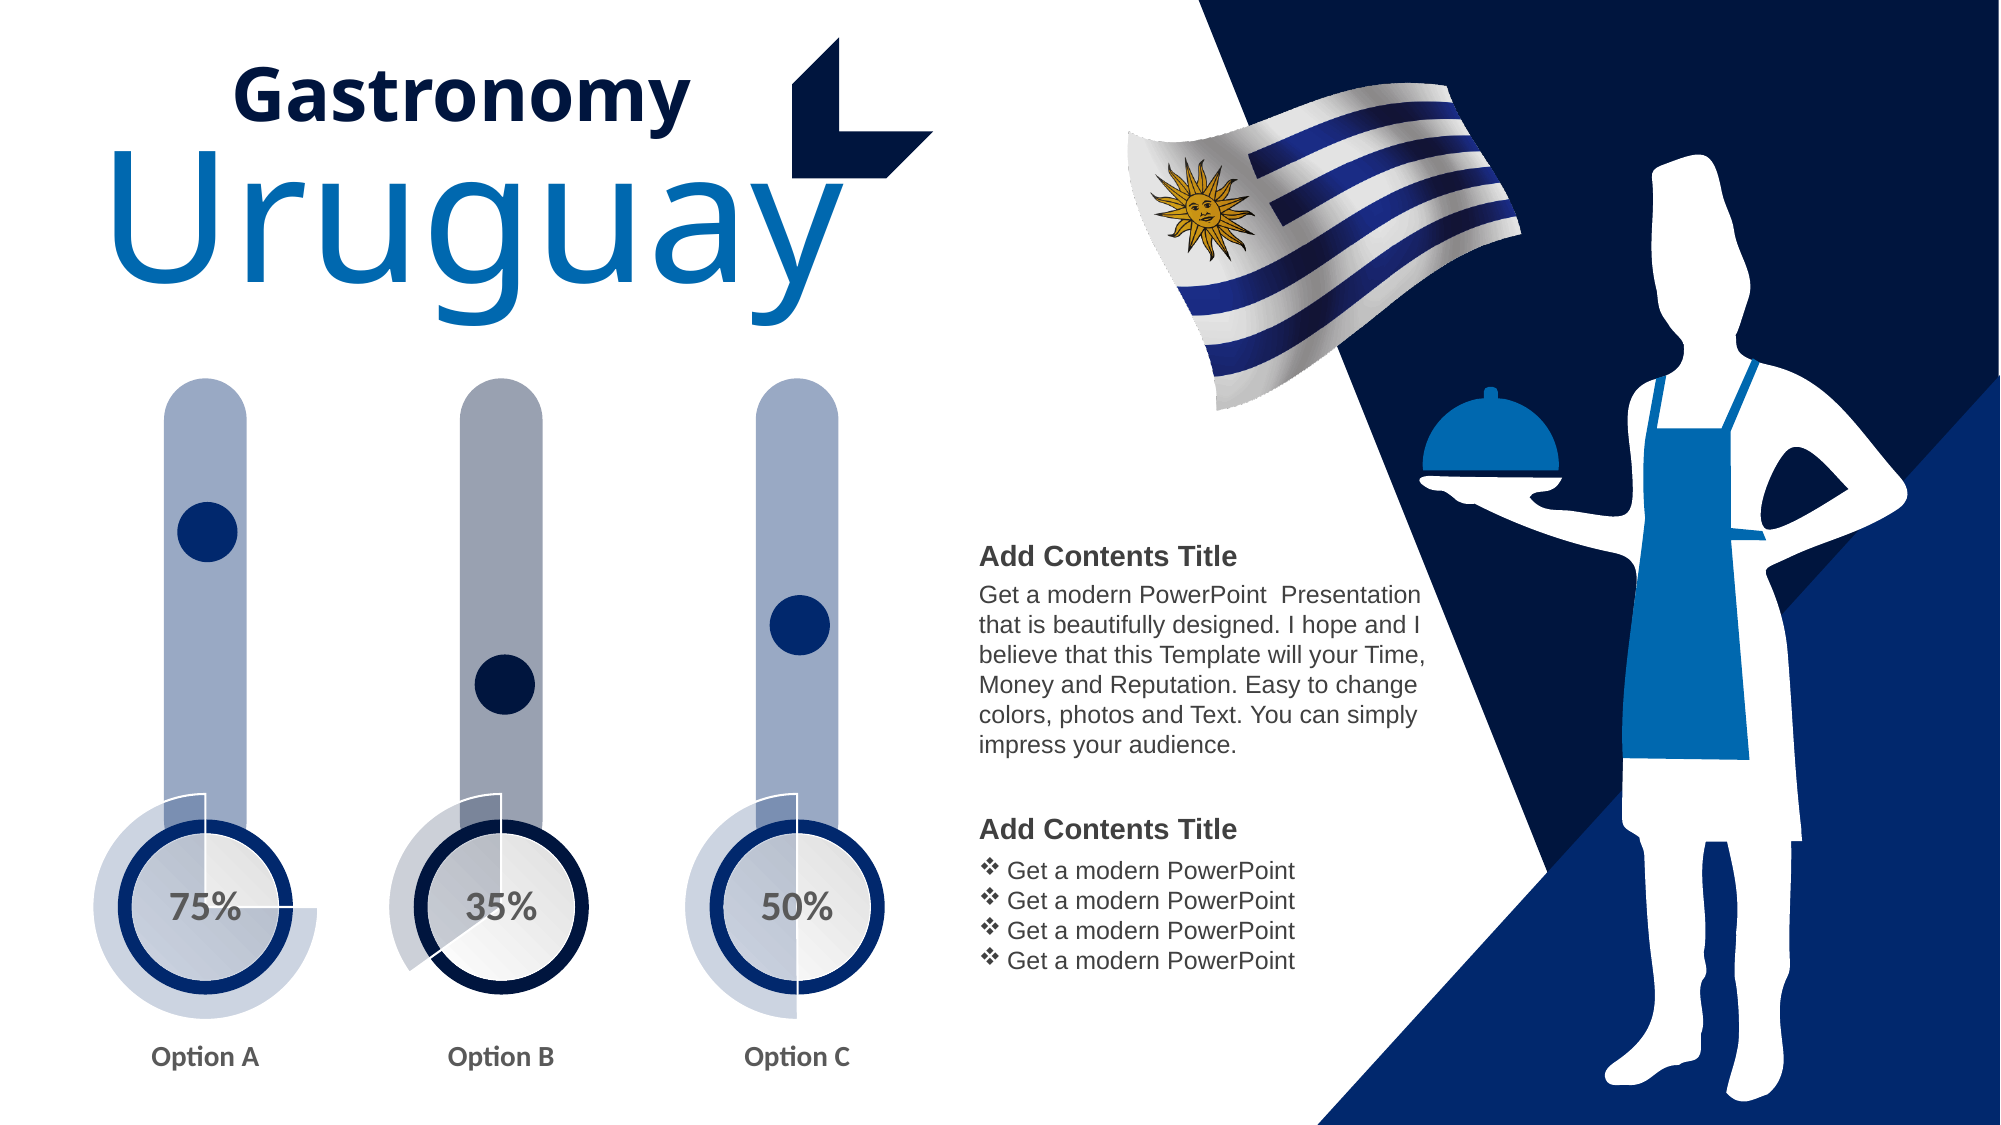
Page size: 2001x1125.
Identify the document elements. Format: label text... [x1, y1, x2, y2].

text_box [768, 594, 831, 657]
text_box [791, 34, 936, 180]
text_box [473, 653, 536, 716]
text_box [754, 377, 840, 793]
text_box Uruguay [83, 91, 1125, 327]
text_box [684, 793, 911, 1020]
text_box Option B [400, 1029, 602, 1080]
text_box [458, 377, 544, 793]
text_box Gastronomy [168, 39, 755, 91]
text_box Option A [104, 1029, 306, 1080]
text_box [92, 793, 319, 1020]
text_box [388, 793, 615, 1020]
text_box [1421, 154, 1908, 1102]
text_box [162, 377, 248, 793]
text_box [1197, 0, 2000, 1125]
picture [1125, 80, 1524, 412]
text_box Option C [696, 1029, 898, 1080]
text_box [176, 500, 239, 564]
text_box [964, 529, 1421, 984]
